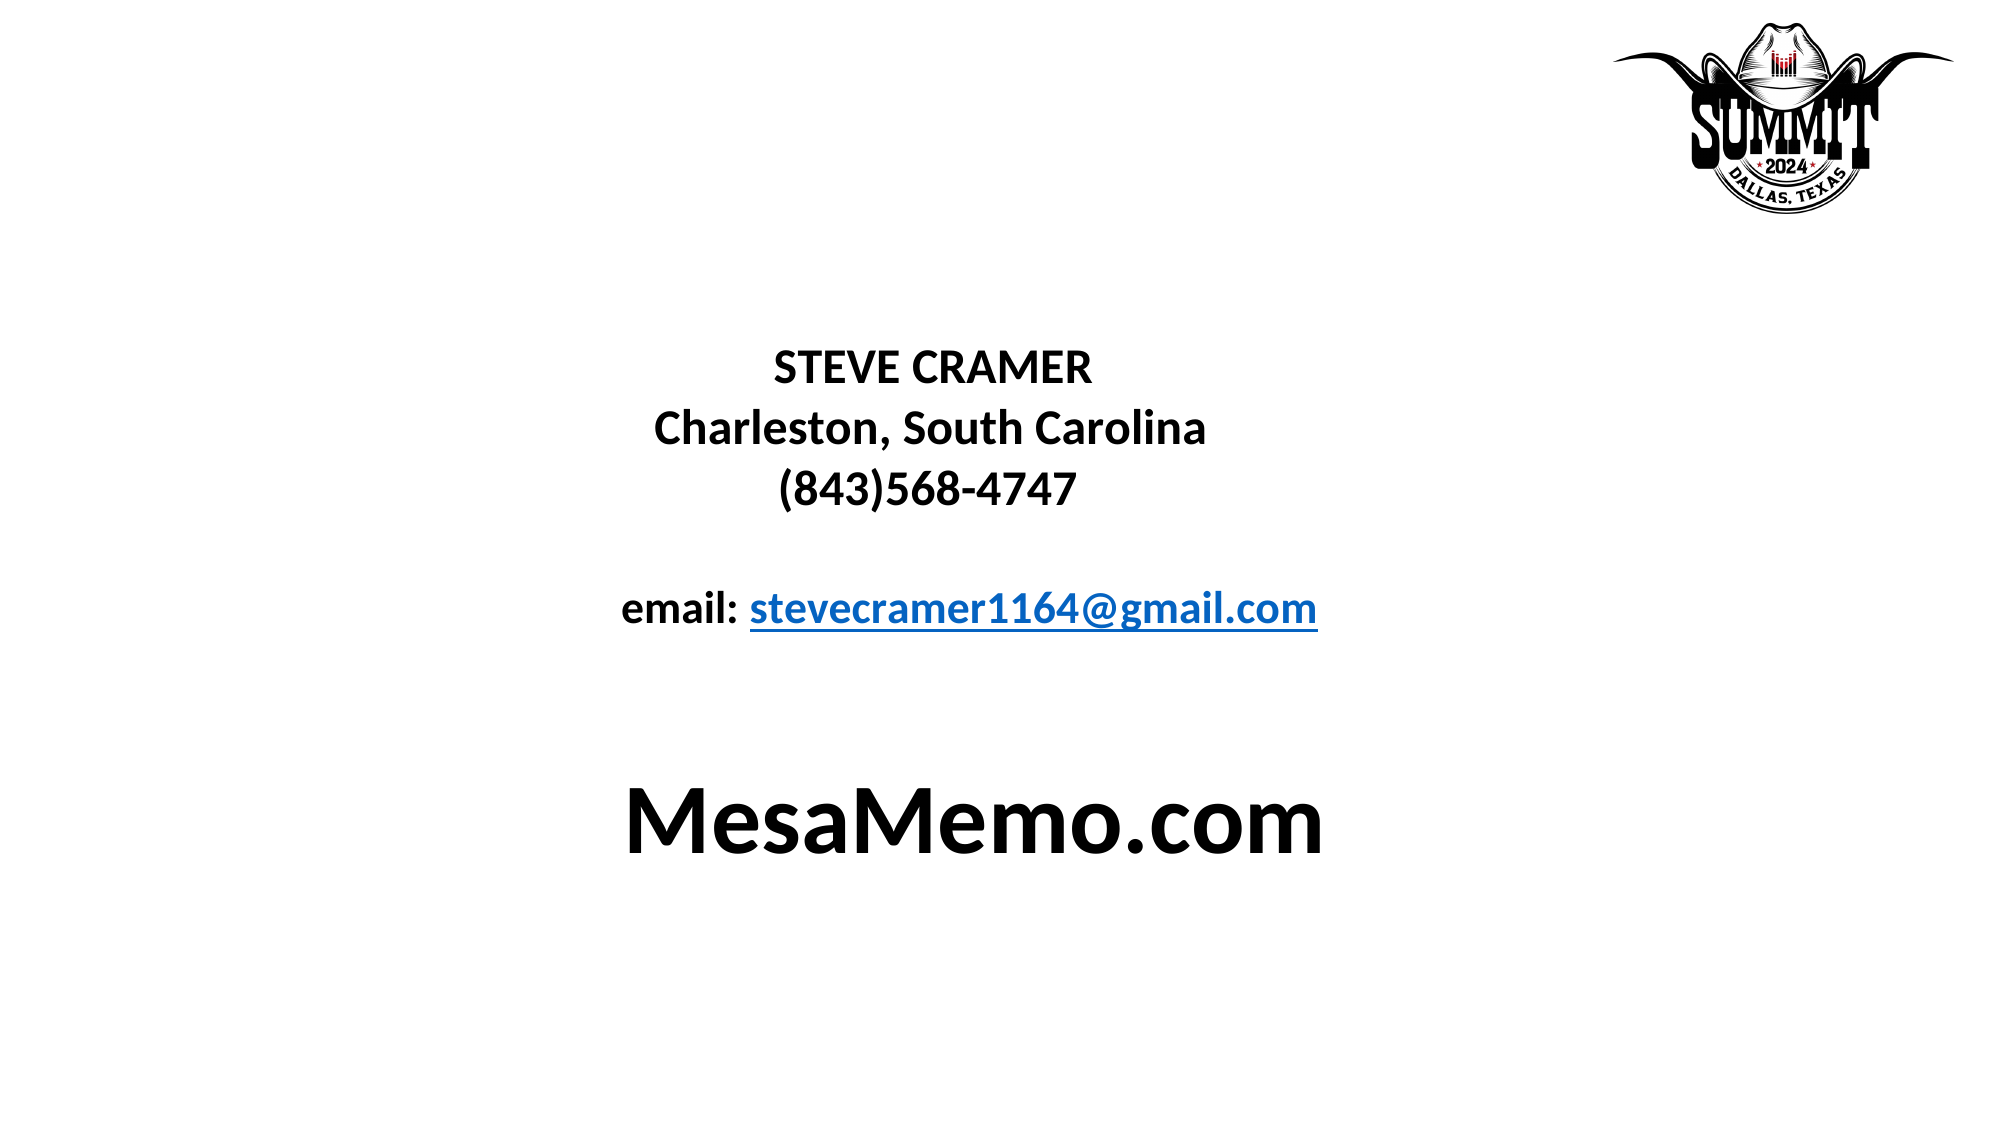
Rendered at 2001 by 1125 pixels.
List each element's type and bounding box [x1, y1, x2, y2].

text_box [473, 0, 1449, 1112]
picture [1612, 0, 1955, 215]
